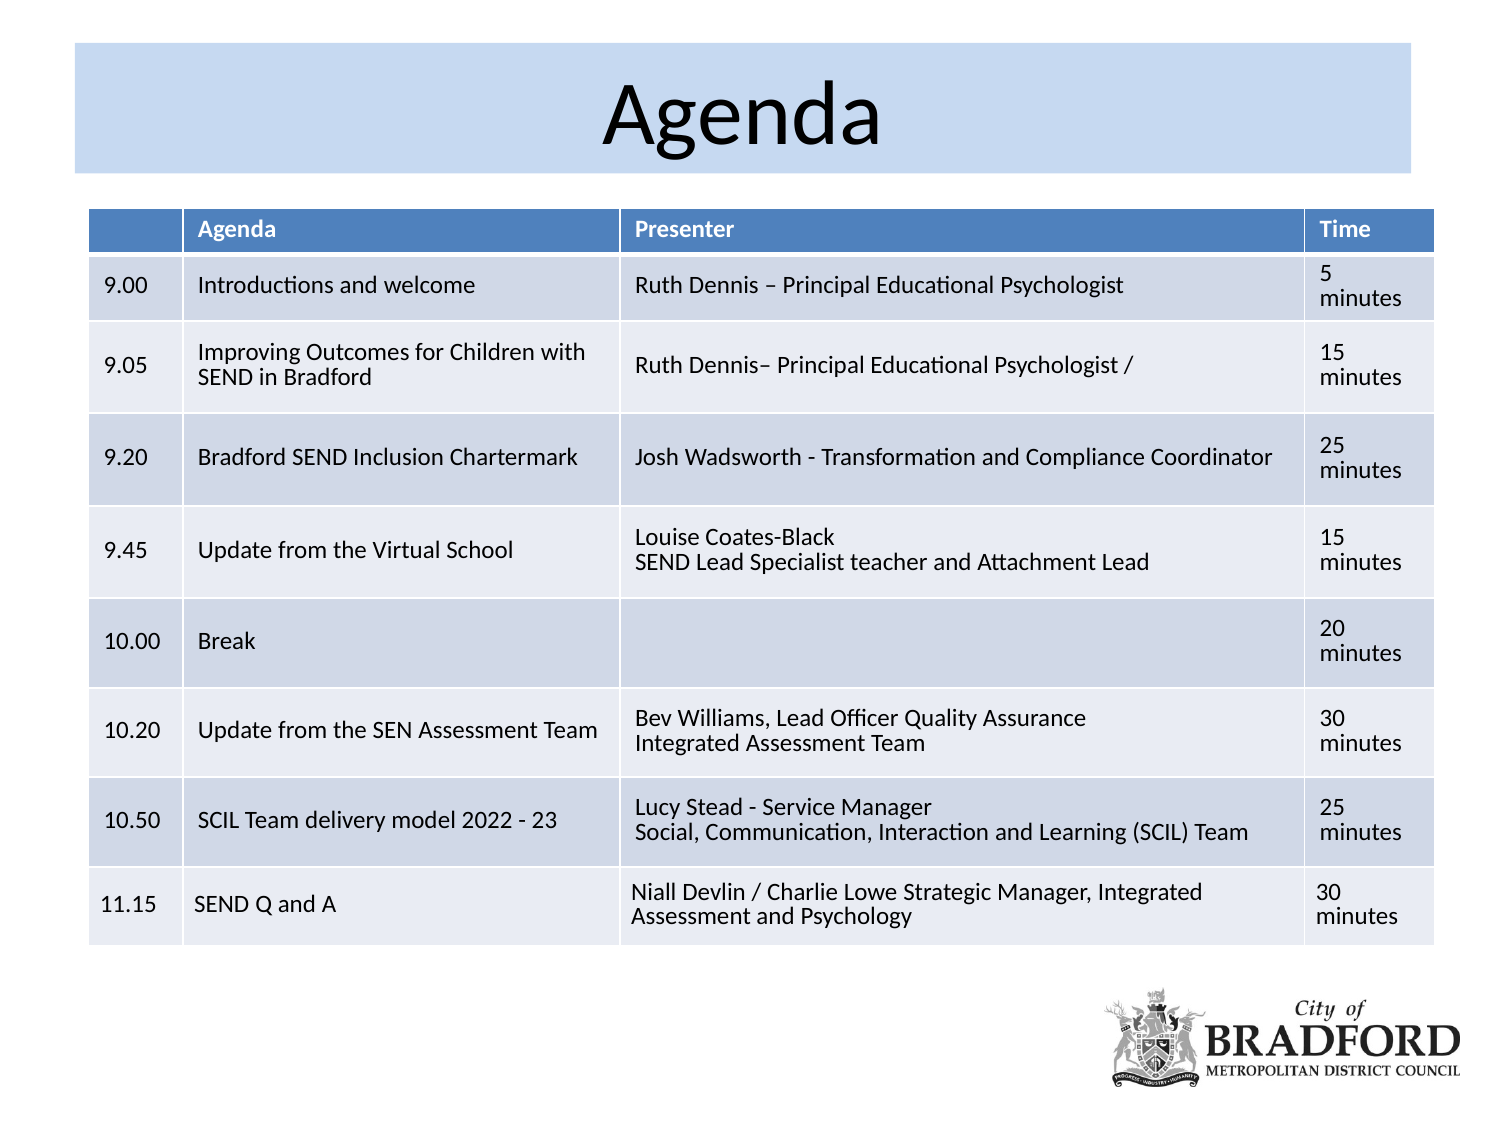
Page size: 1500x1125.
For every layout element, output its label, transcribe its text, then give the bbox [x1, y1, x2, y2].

table_cell 15 minutes [1305, 507, 1434, 597]
table_cell 9.00 [89, 257, 182, 320]
table_cell Update from the Virtual School [184, 507, 619, 597]
table_header Presenter [621, 209, 1304, 252]
table_cell 10.20 [89, 689, 182, 776]
table_cell SCIL Team delivery model 2022 - 23 [184, 778, 619, 866]
table_cell Introductions and welcome [184, 257, 619, 320]
table_cell Break [184, 599, 619, 687]
table_cell Ruth Dennis– Principal Educational Psychologist / [621, 322, 1304, 412]
table_cell 9.45 [89, 507, 182, 597]
table_cell 10.50 [89, 778, 182, 866]
table_cell Improving Outcomes for Children with SEND in Bradford [184, 322, 619, 412]
table_cell [621, 599, 1304, 687]
table_cell Update from the SEN Assessment Team [184, 689, 619, 776]
table_cell 20 minutes [1305, 599, 1434, 687]
table_cell Louise Coates-Black SEND Lead Specialist teacher and Attachment Lead [621, 507, 1304, 597]
table_cell Niall Devlin / Charlie Lowe Strategic Manager, Integrated Assessment and Psychology [621, 868, 1304, 945]
table_cell 10.00 [89, 599, 182, 687]
title Agenda [74, 42, 1412, 174]
table_cell Bradford SEND Inclusion Chartermark [184, 414, 619, 505]
table_cell 30 minutes [1305, 689, 1434, 776]
table_header [89, 209, 182, 252]
table_cell SEND Q and A [184, 868, 619, 945]
table_cell Bev Williams, Lead Officer Quality Assurance Integrated Assessment Team [621, 689, 1304, 776]
table_cell Ruth Dennis – Principal Educational Psychologist [621, 257, 1304, 320]
table_cell 30 minutes [1305, 868, 1434, 945]
table_header Agenda [184, 209, 619, 252]
table_cell 25 minutes [1305, 778, 1434, 866]
table_cell Lucy Stead - Service Manager Social, Communication, Interaction and Learning (SCIL) Team [621, 778, 1304, 866]
table_cell Josh Wadsworth - Transformation and Compliance Coordinator [621, 414, 1304, 505]
table_cell 15 minutes [1305, 322, 1434, 412]
table_header Time [1305, 209, 1434, 252]
table_cell 25 minutes [1305, 414, 1434, 505]
table_cell 9.20 [89, 414, 182, 505]
table_cell 5 minutes [1305, 257, 1434, 320]
picture [1104, 987, 1460, 1087]
table_cell 9.05 [89, 322, 182, 412]
table_cell 11.15 [89, 868, 182, 945]
